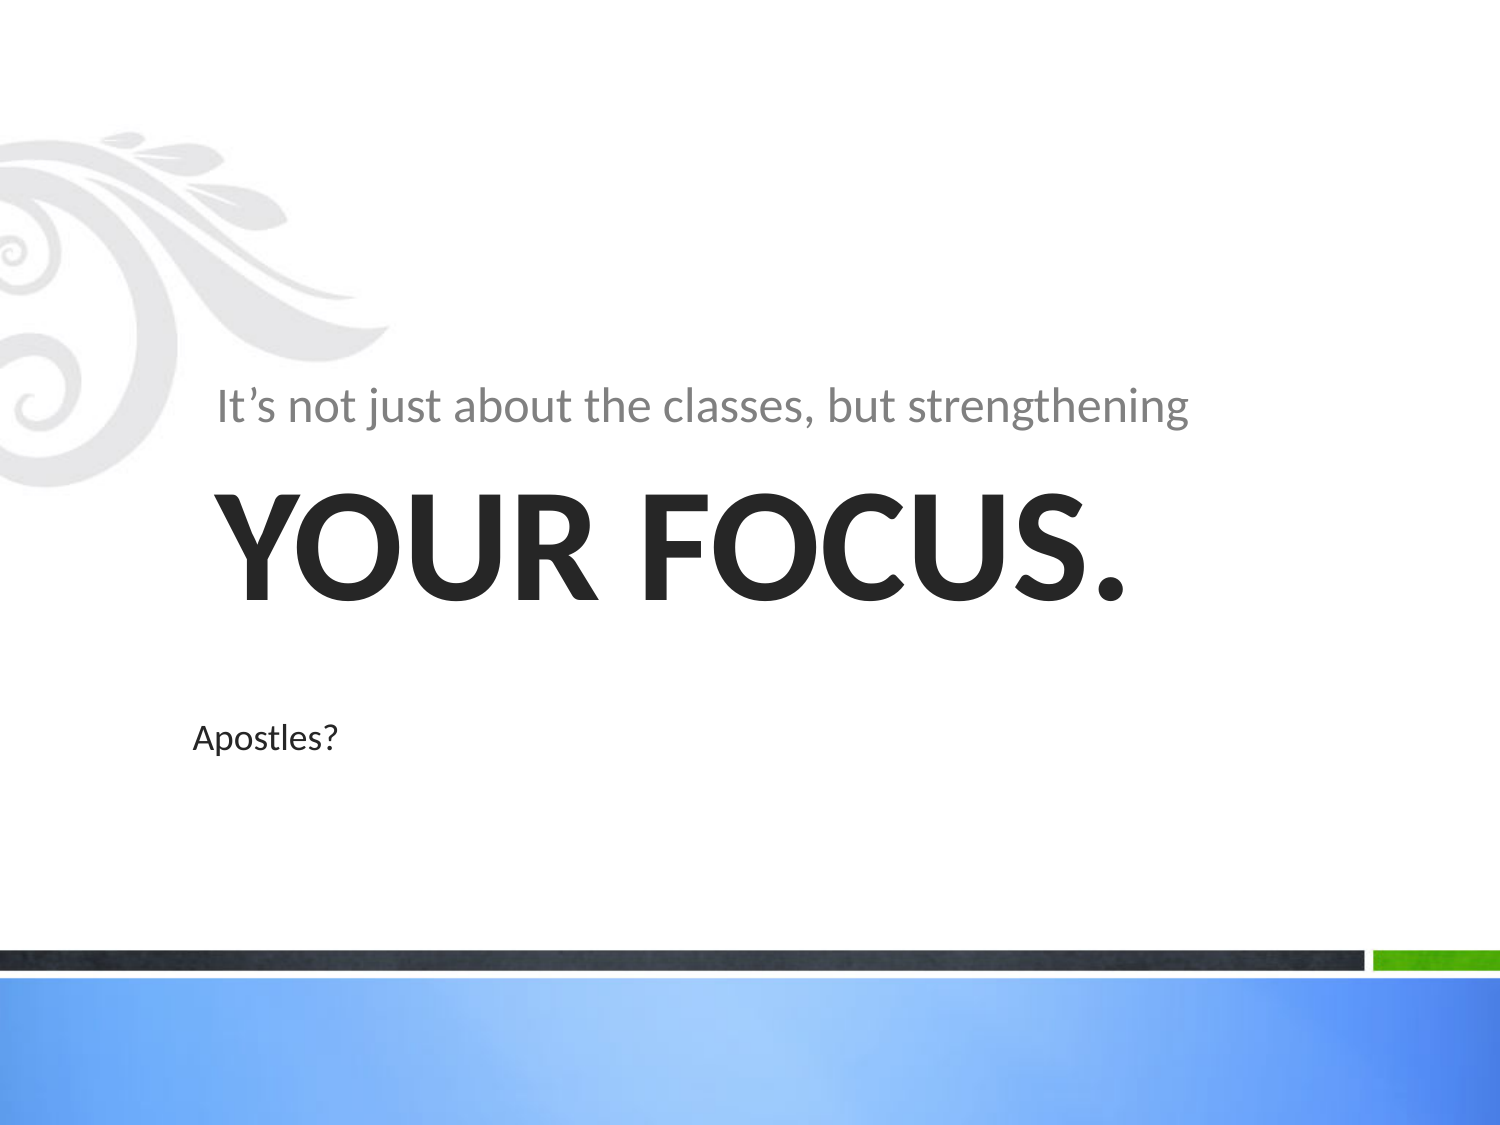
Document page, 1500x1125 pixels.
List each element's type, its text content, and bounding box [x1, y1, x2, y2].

title YOUR FOCUS. [200, 437, 1438, 635]
text_box It’s not just about the classes, but strengthening [406, 363, 1388, 437]
picture [0, 0, 1500, 1125]
text_box Apostles? [177, 705, 364, 765]
